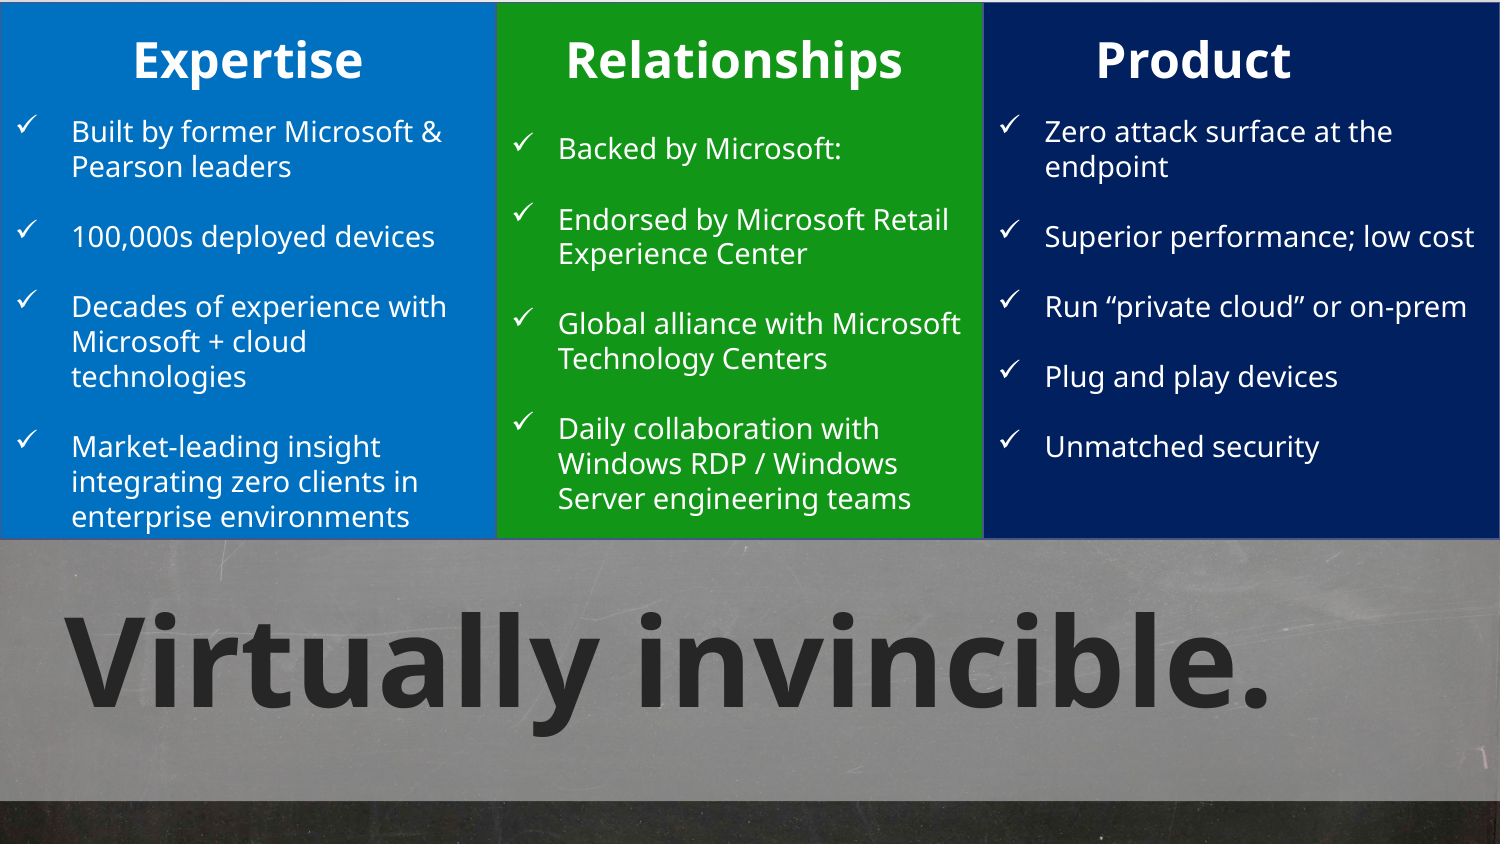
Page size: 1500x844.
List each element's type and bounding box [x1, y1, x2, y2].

text_box [0, 538, 1500, 802]
picture [0, 802, 1500, 844]
picture [0, 2, 1500, 538]
